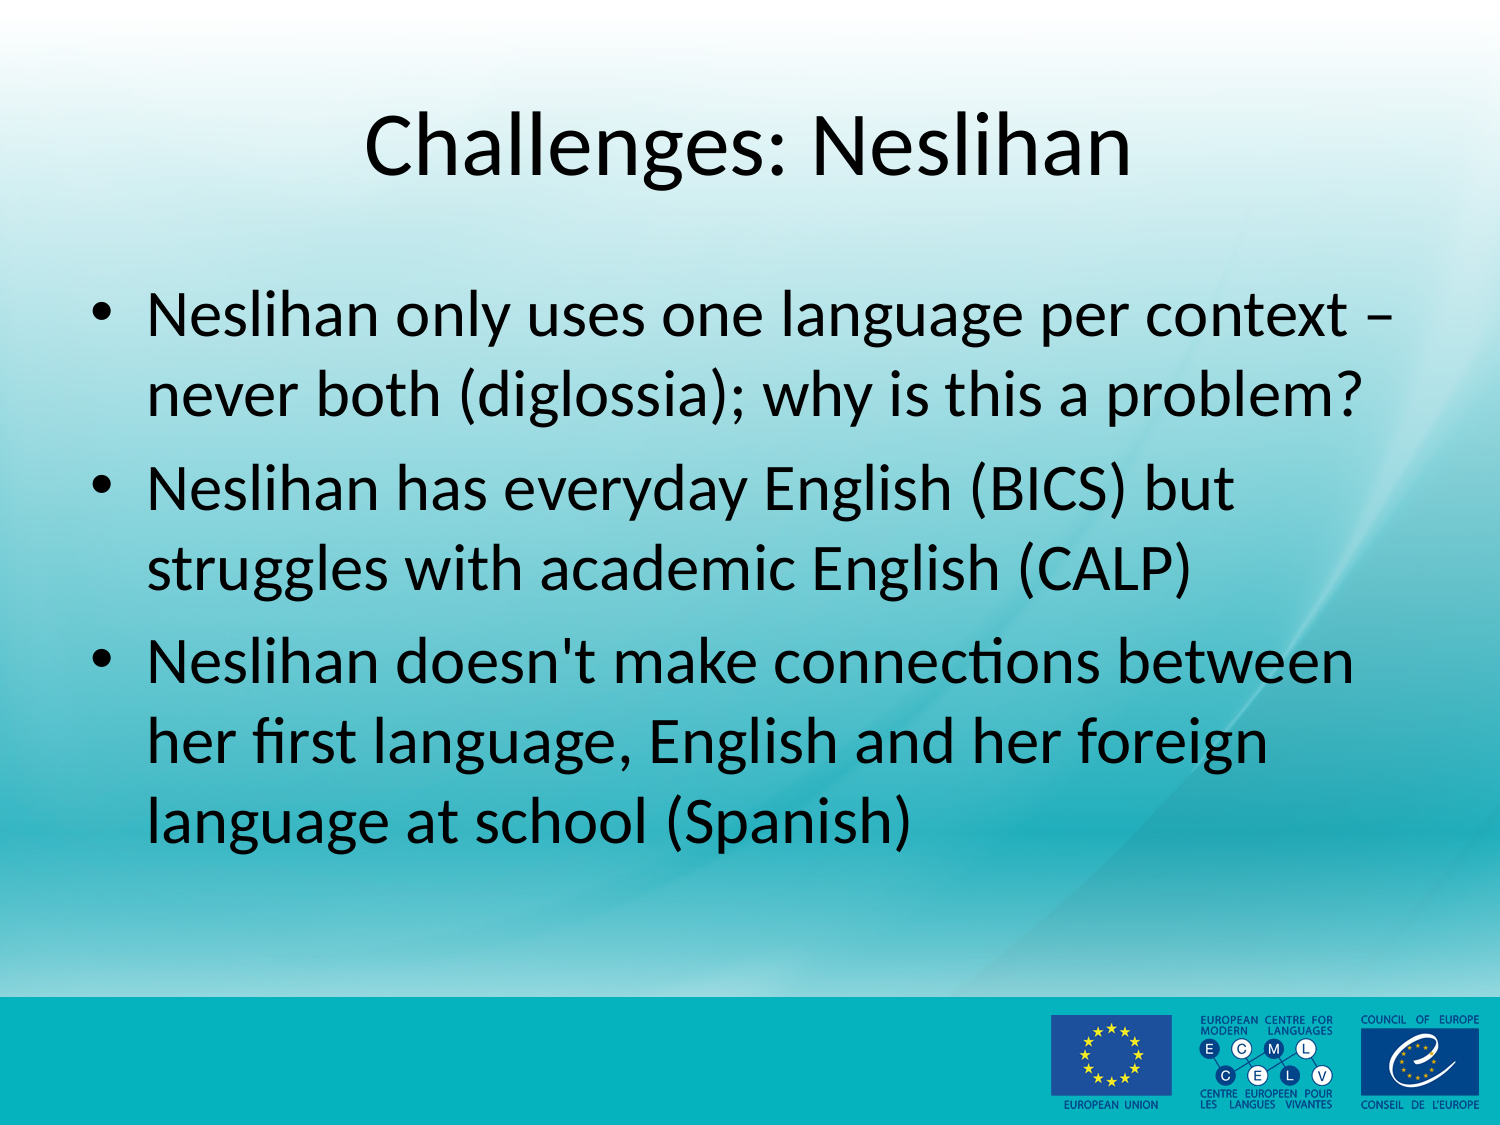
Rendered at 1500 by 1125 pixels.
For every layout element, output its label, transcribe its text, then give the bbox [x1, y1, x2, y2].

list Neslihan only uses one language per context – never both (diglossia); why is this a problem? Neslihan has everyday English (BICS) but struggles with academic English (CALP) Neslihan doesn't make connections between her first language, English and her foreign language at school (Spanish) [75, 262, 1425, 1005]
title Challenges: Neslihan [75, 45, 1425, 233]
picture [0, 0, 1500, 1125]
